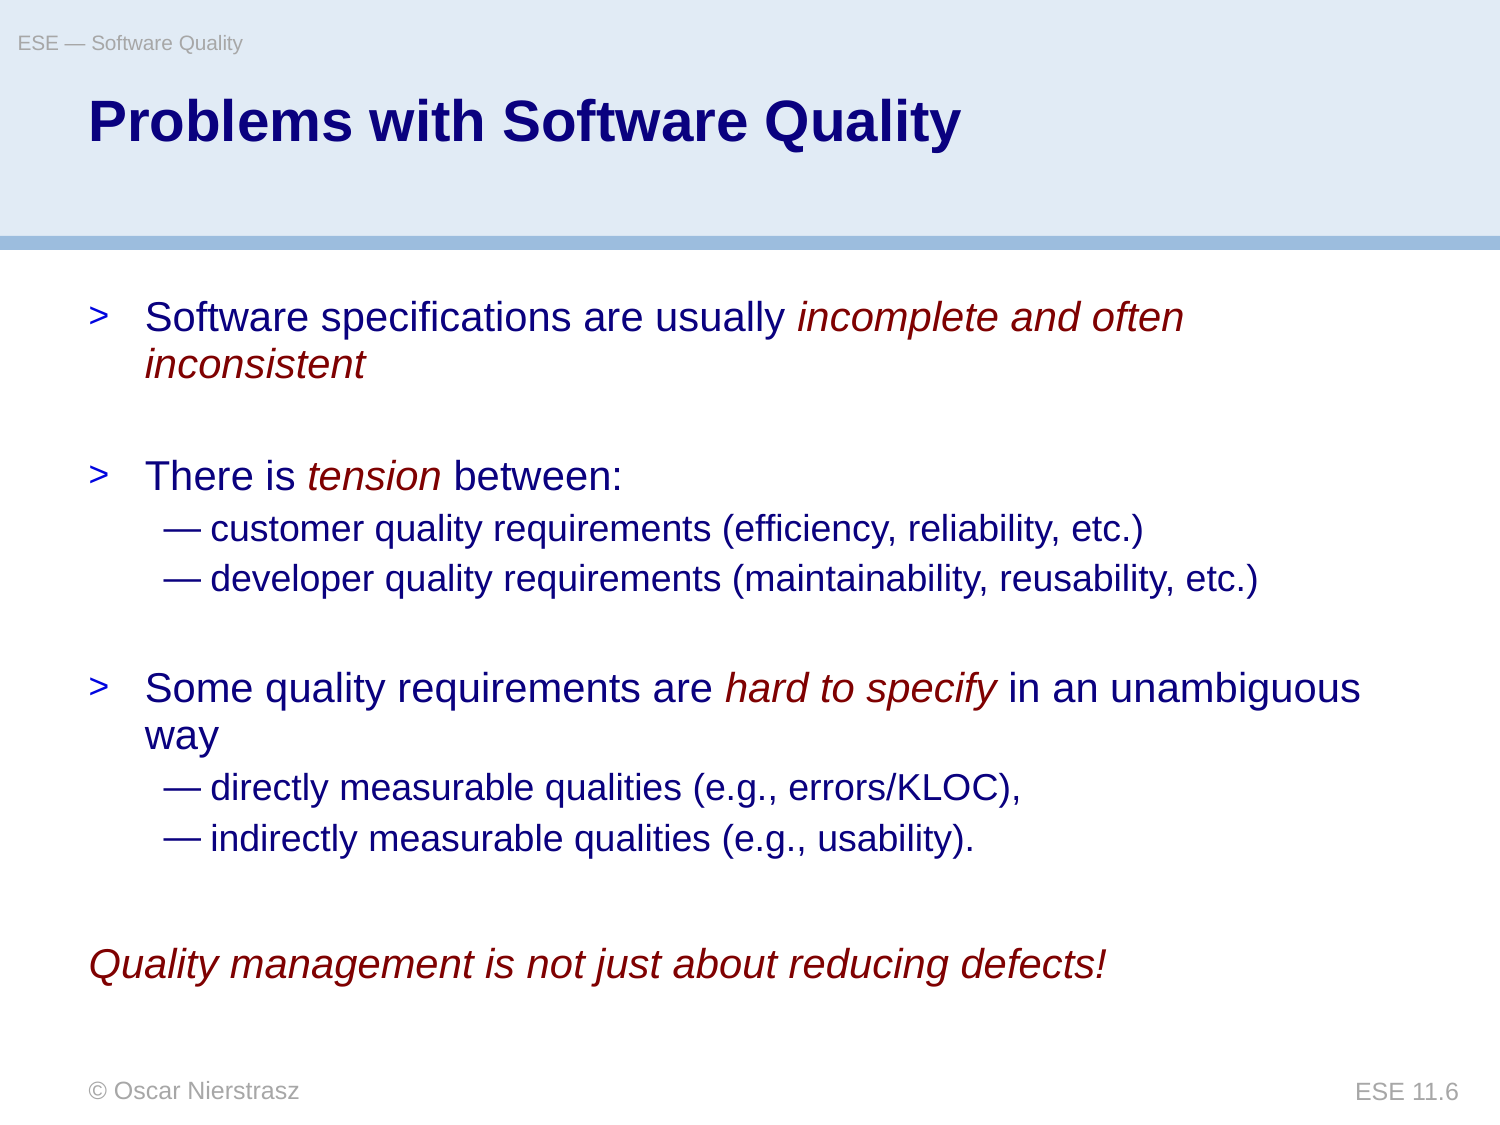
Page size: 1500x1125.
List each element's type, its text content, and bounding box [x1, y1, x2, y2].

slide_number ESE 11.6 [1237, 1074, 1460, 1105]
footer ESE — Software Quality [17, 29, 904, 72]
slide_number © Oscar Nierstrasz [88, 1073, 715, 1104]
list Software specifications are usually incomplete and often inconsistent There is tension between: customer quality requirements (efficiency, reliability, etc.) developer quality requirements (maintainability, reusability, etc.) Some quality requirements are hard to specify in an unambiguous way directly measurable qualities (e.g., errors/KLOC), indirectly measurable qualities (e.g., usability). Quality management is not just about reducing defects! [88, 271, 1413, 1010]
title Problems with Software Quality [88, 90, 1413, 226]
